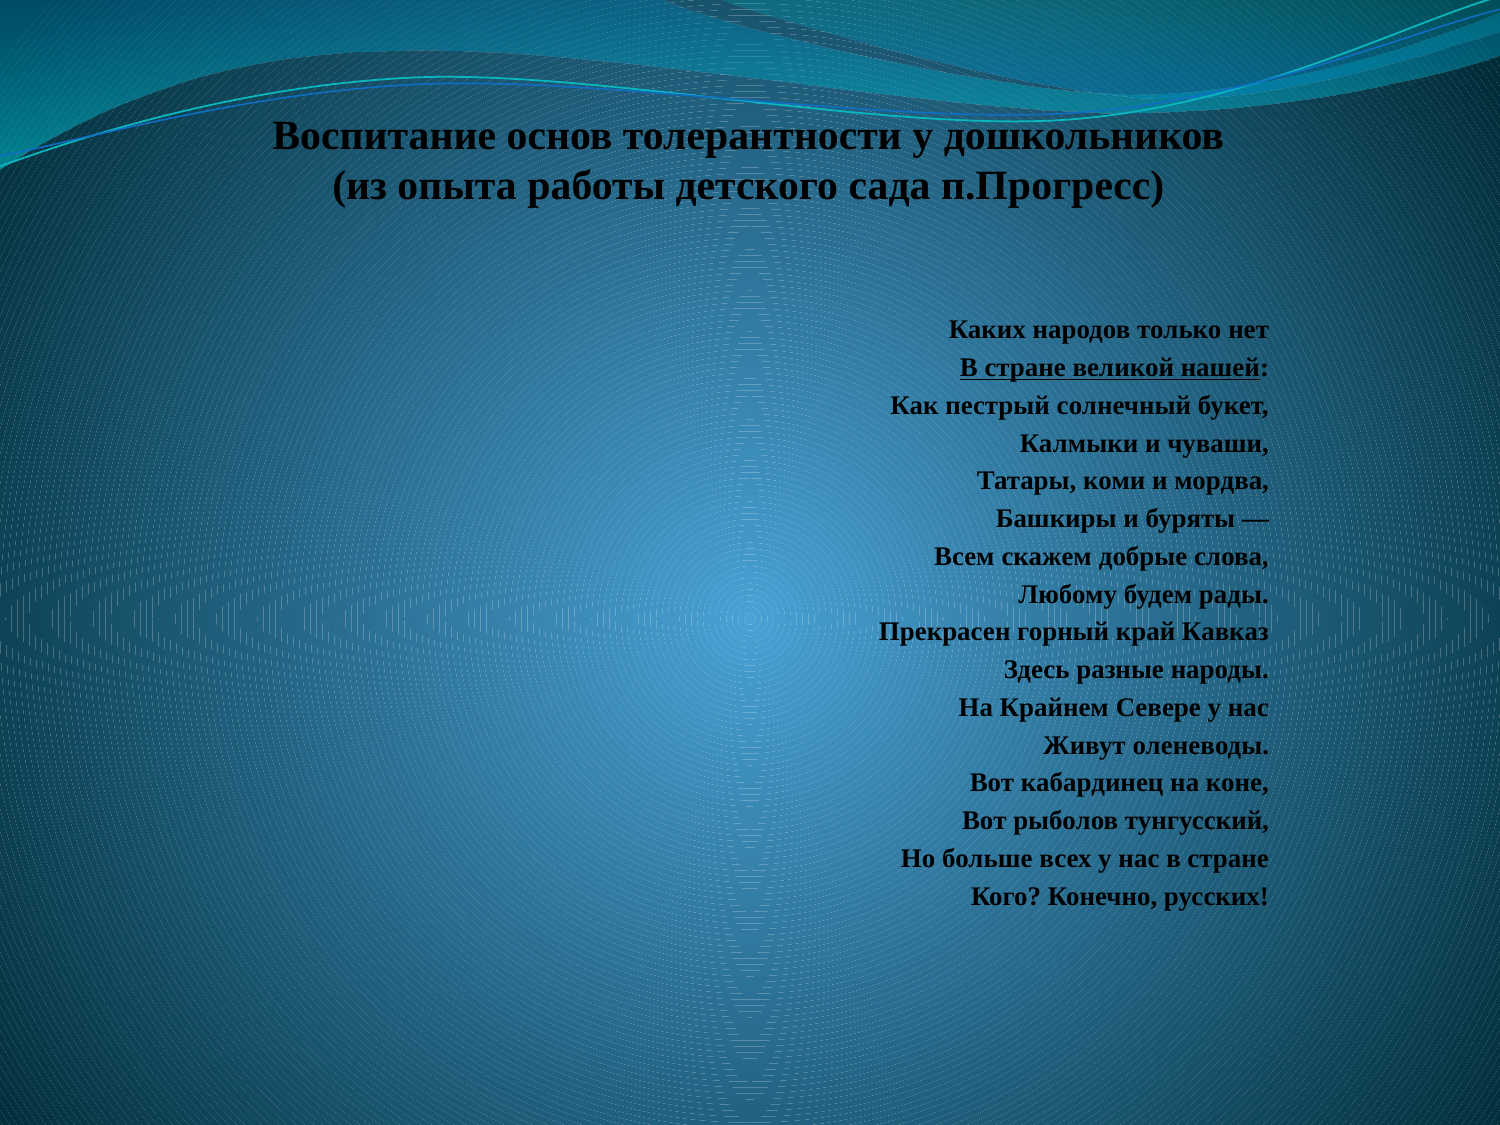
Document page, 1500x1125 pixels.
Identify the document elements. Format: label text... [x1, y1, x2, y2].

subtitle Каких народов только нет В стране великой нашей: Как пестрый солнечный букет, Калмыки и чуваши, Татары, коми и мордва, Башкиры и буряты — Всем скажем добрые слова, Любому будем рады. Прекрасен горный край Кавказ Здесь разные народы. На Крайнем Севере у нас Живут оленеводы. Вот кабардинец на коне, Вот рыболов тунгусский, Но больше всех у нас в стране Кого? Конечно, русских! [225, 304, 1275, 925]
title Воспитание основ толерантности у дошкольников (из опыта работы детского сада п.Прогресс) [112, 82, 1388, 258]
